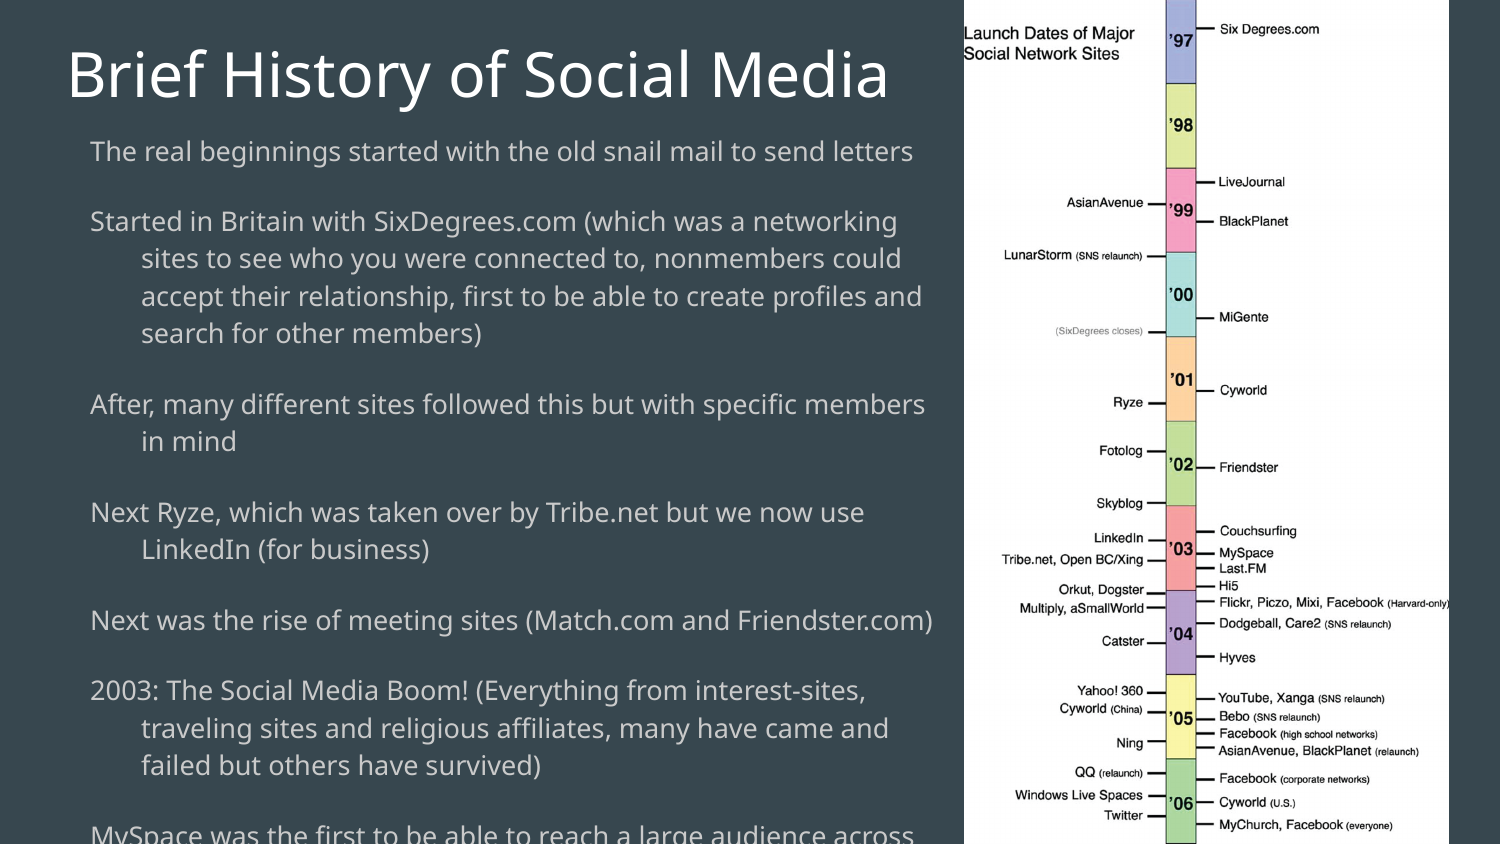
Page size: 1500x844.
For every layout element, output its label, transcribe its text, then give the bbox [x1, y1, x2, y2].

title Brief History of Social Media [51, 20, 959, 114]
list The real beginnings started with the old snail mail to send letters Started in Britain with SixDegrees.com (which was a networking sites to see who you were connected to, nonmembers could accept their relationship, first to be able to create profiles and search for other members) After, many different sites followed this but with specific members in mind Next Ryze, which was taken over by Tribe.net but we now use LinkedIn (for business) Next was the rise of meeting sites (Match.com and Friendster.com) 2003: The Social Media Boom! (Everything from interest-sites, traveling sites and religious affiliates, many have came and failed but others have survived) MySpace was the first to be able to reach a large audience across the world Boyd, D. M., & Ellison, N. B. (2007, December 17). Social Network Sites: Definition, History, and Scholarship. Retrieved March 22, 2017, from http://onlinelibrary.wiley.com/doi/10.1111/j.1083-6101.2007.00393.x/full [51, 114, 959, 675]
picture [964, 0, 1450, 844]
